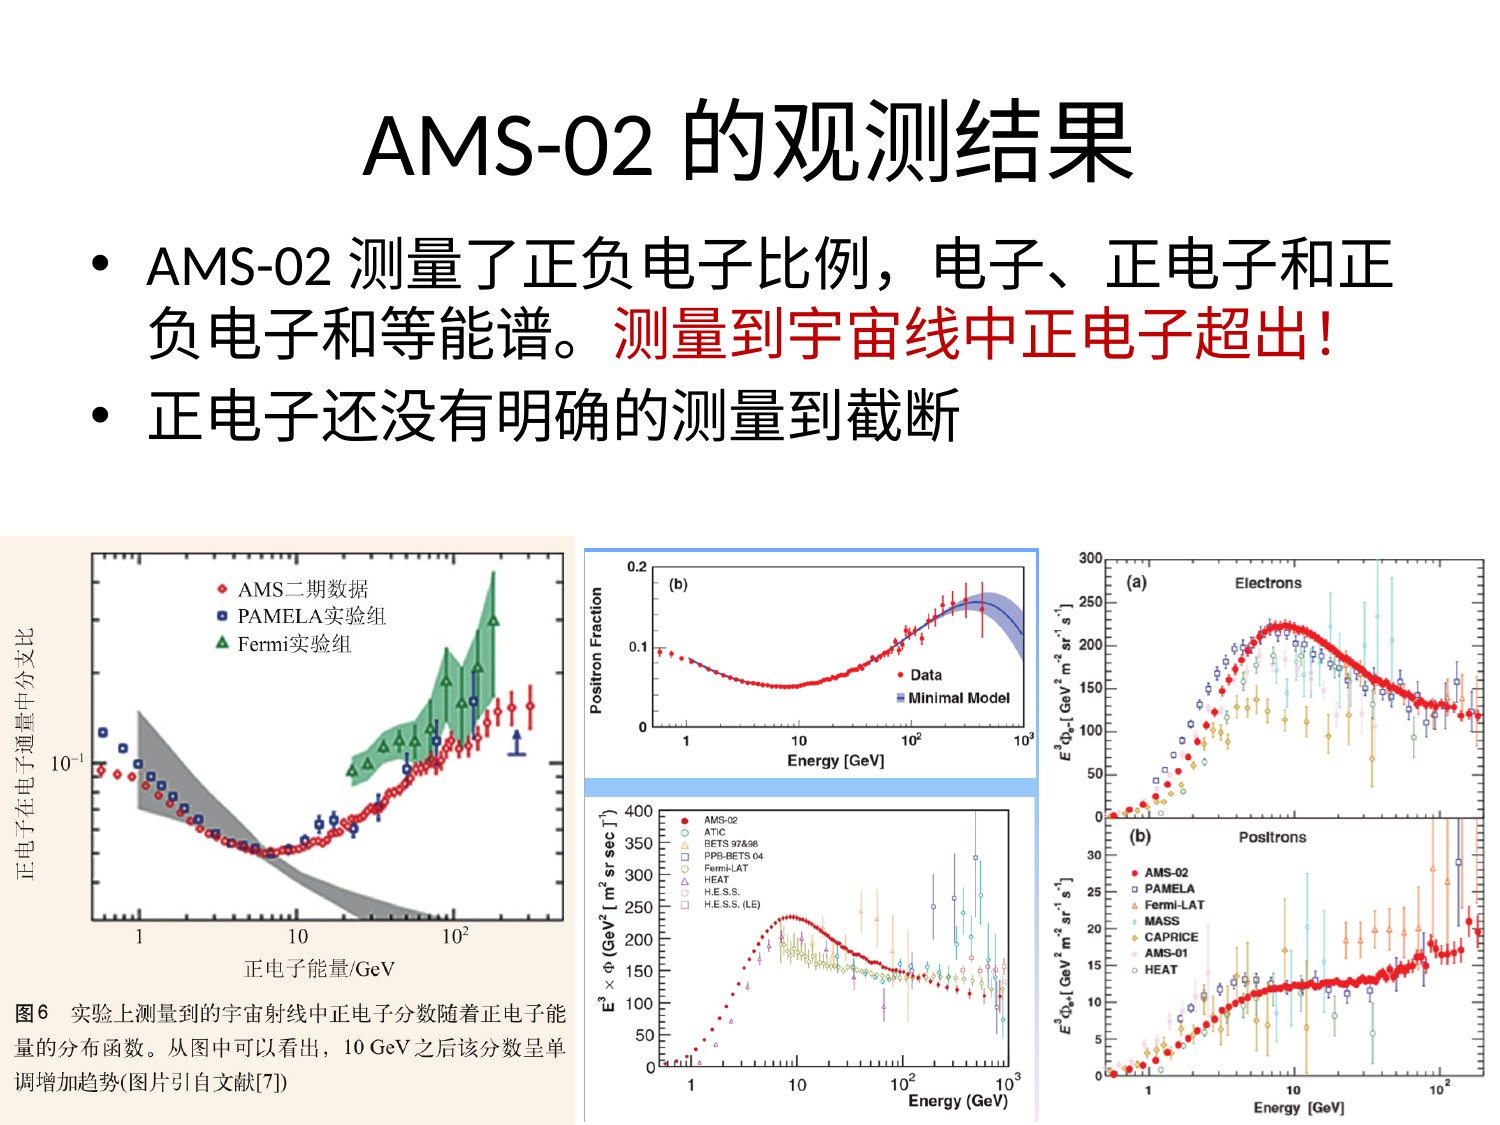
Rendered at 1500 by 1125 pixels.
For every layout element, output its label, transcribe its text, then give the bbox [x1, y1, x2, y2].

list AMS-02测量了正负电子比例，电子、正电子和正负电子和等能谱。测量到宇宙线中正电子超出！ 正电子还没有明确的测量到截断 [75, 220, 1425, 550]
picture [0, 536, 576, 1125]
title AMS-02的观测结果 [75, 45, 1425, 220]
picture [584, 548, 1500, 1123]
